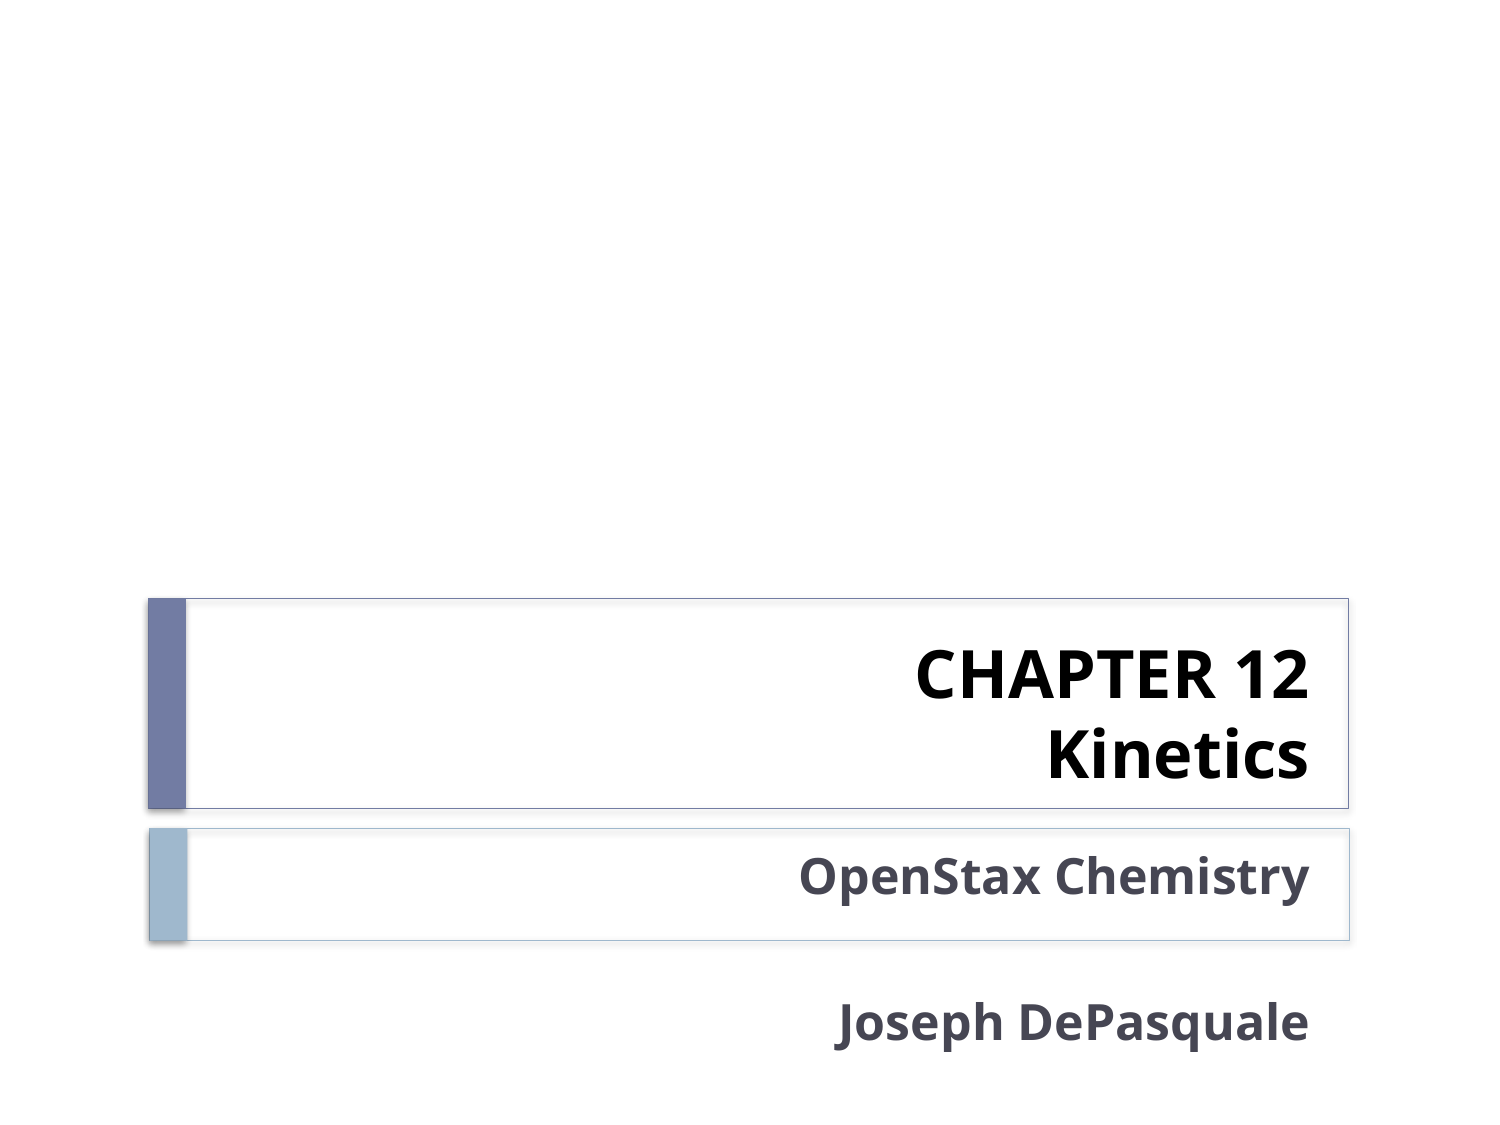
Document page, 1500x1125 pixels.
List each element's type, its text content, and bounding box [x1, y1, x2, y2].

subtitle OpenStax Chemistry Joseph DePasquale [200, 837, 1325, 1075]
title CHAPTER 12 Kinetics [200, 624, 1325, 788]
